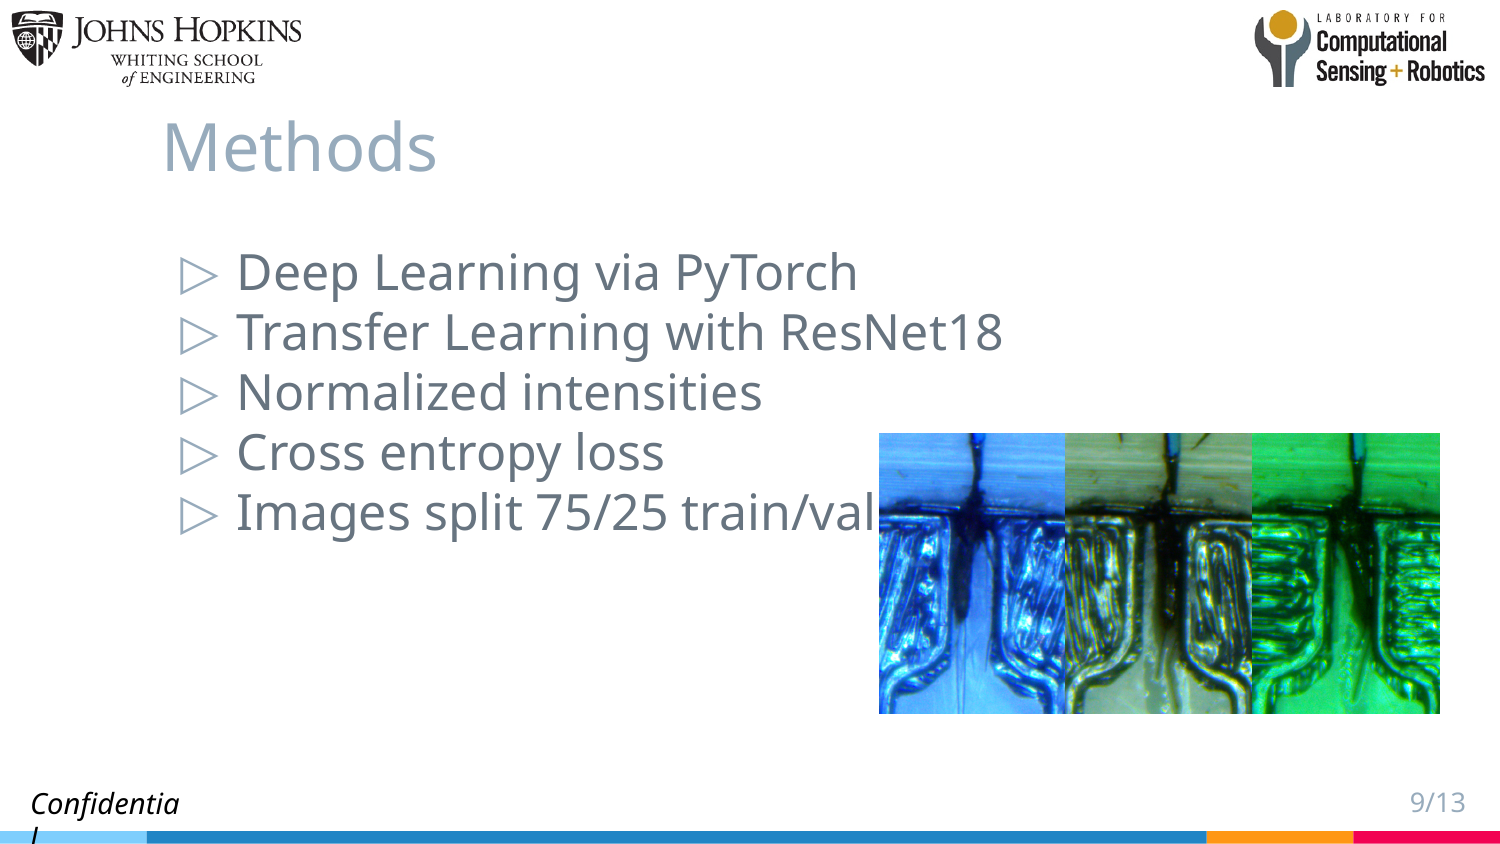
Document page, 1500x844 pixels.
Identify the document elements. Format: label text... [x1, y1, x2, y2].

picture [1253, 10, 1488, 87]
list Deep Learning via PyTorch Transfer Learning with ResNet18 Normalized intensities Cross entropy loss Images split 75/25 train/val [146, 225, 1207, 809]
title Methods [146, 58, 1207, 200]
slide_number ‹#›/13 [1391, 770, 1482, 822]
picture [878, 432, 1440, 714]
picture [9, 10, 301, 87]
text_box Confidential [15, 770, 196, 844]
